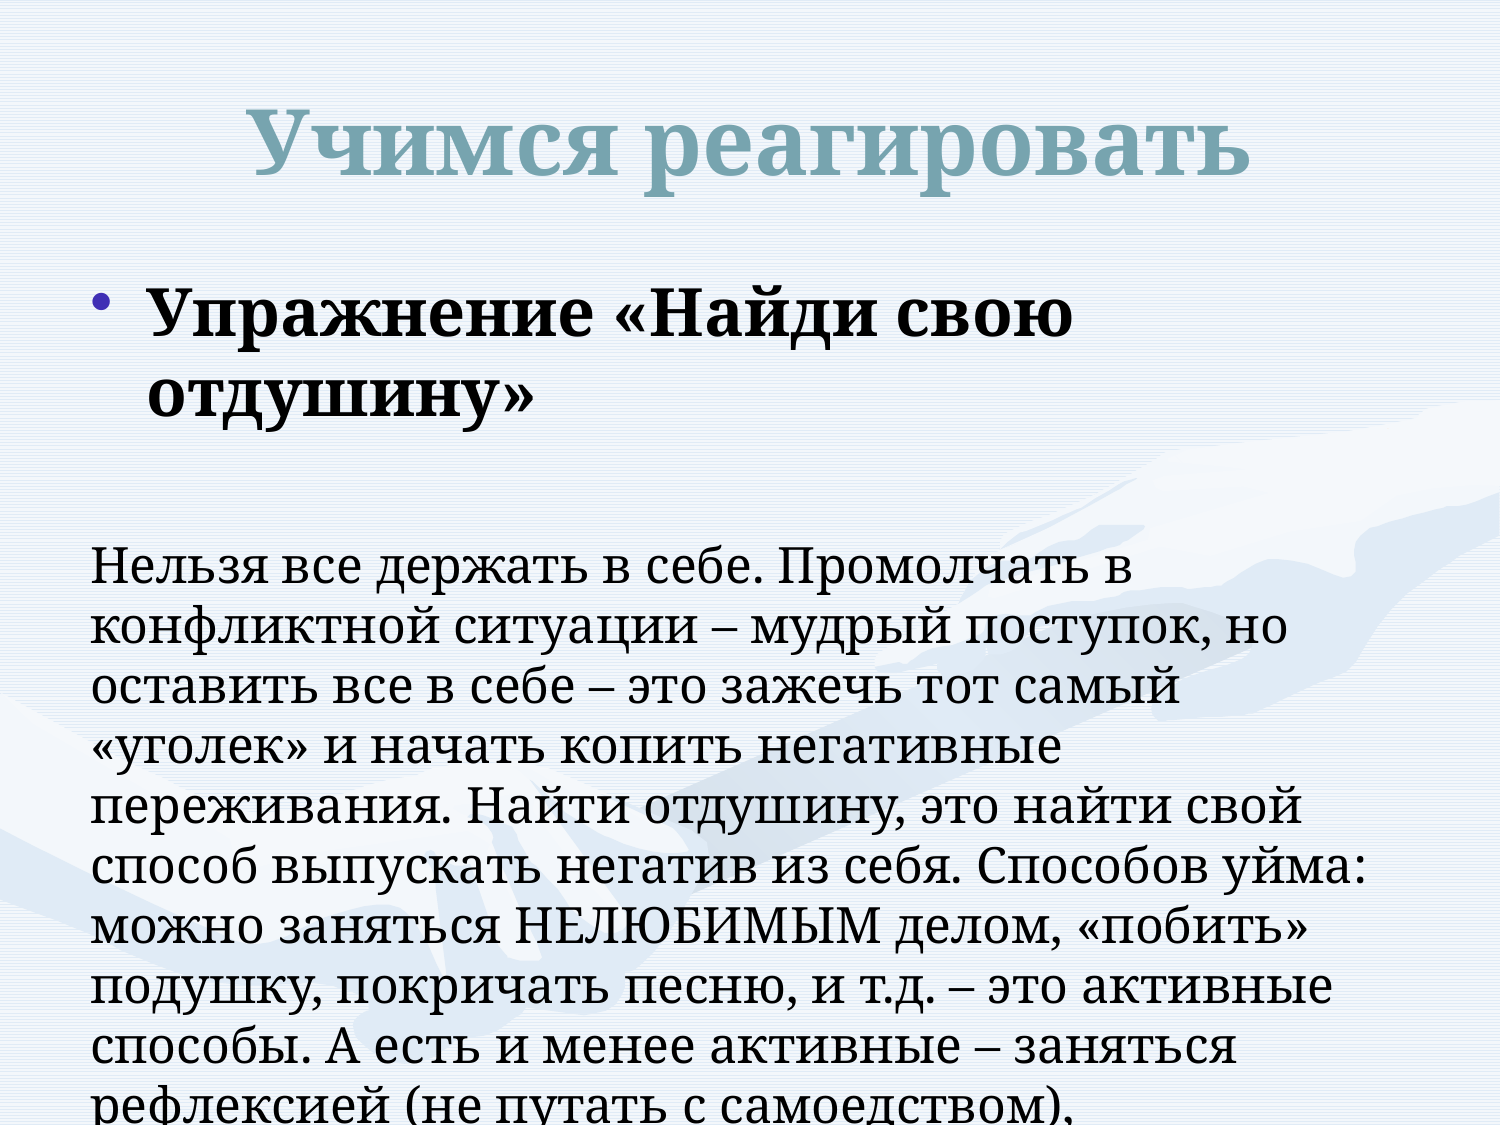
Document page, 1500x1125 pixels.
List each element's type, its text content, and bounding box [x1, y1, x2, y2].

list Упражнение «Найди свою отдушину» Нельзя все держать в себе. Промолчать в конфликтной ситуации – мудрый поступок, но оставить все в себе – это зажечь тот самый «уголек» и начать копить негативные переживания. Найти отдушину, это найти свой способ выпускать негатив из себя. Способов уйма: можно заняться НЕЛЮБИМЫМ делом, «побить» подушку, покричать песню, и т.д. – это активные способы. А есть и менее активные – заняться рефлексией (не путать с самоедством), медитацией, составить аффирмацию, заняться творчеством. Найдите свою отдушину! [74, 262, 1426, 1081]
title Учимся реагировать [74, 44, 1426, 233]
